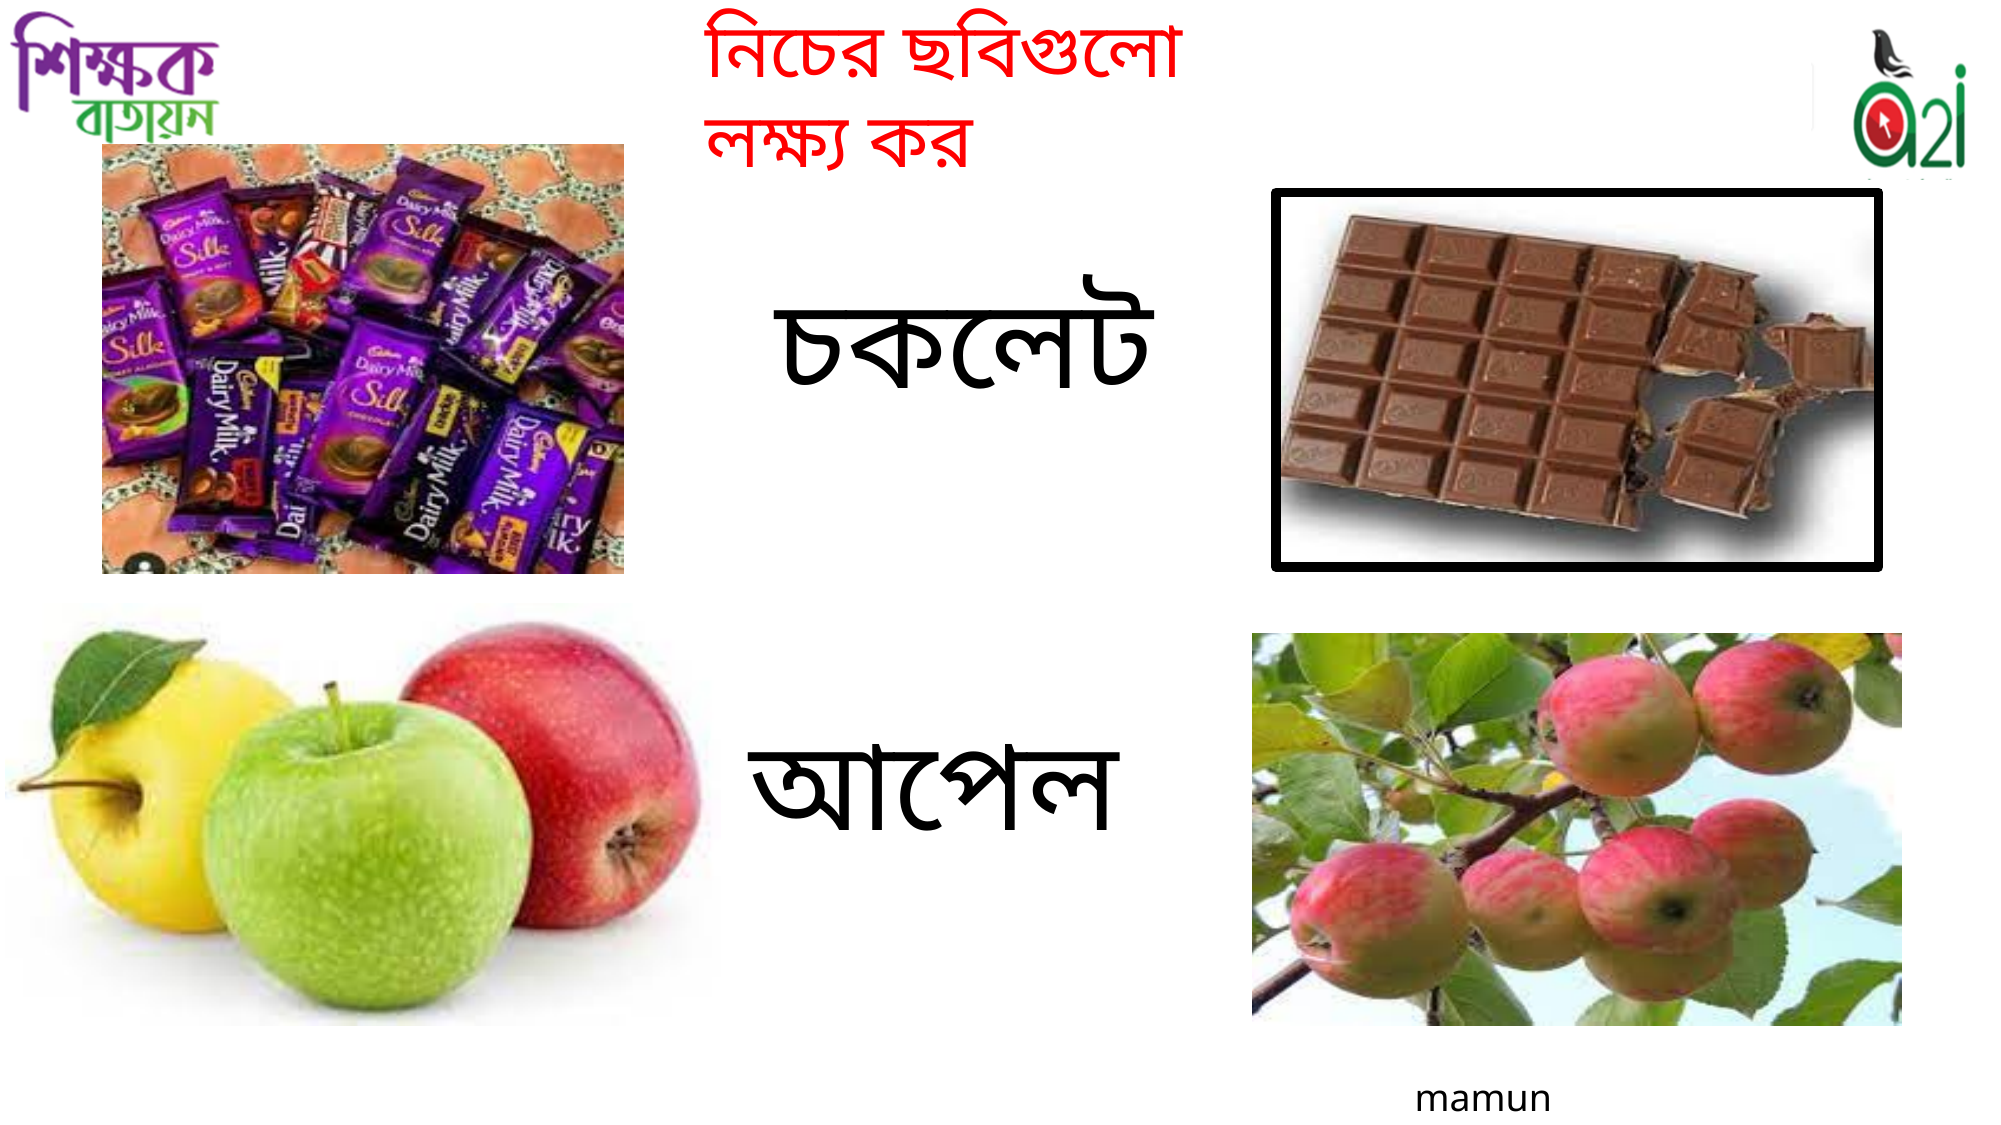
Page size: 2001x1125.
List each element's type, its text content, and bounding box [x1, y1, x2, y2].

picture [1280, 196, 1875, 563]
text_box mamun [1399, 1066, 1567, 1125]
text_box চকলেট [760, 256, 1241, 422]
picture [5, 603, 722, 1026]
text_box আপেল [734, 697, 1177, 863]
picture [1, 0, 624, 574]
picture [1252, 633, 1903, 1026]
picture [1810, 14, 2000, 180]
text_box নিচের ছবিগুলো লক্ষ্য কর [690, 0, 1484, 191]
